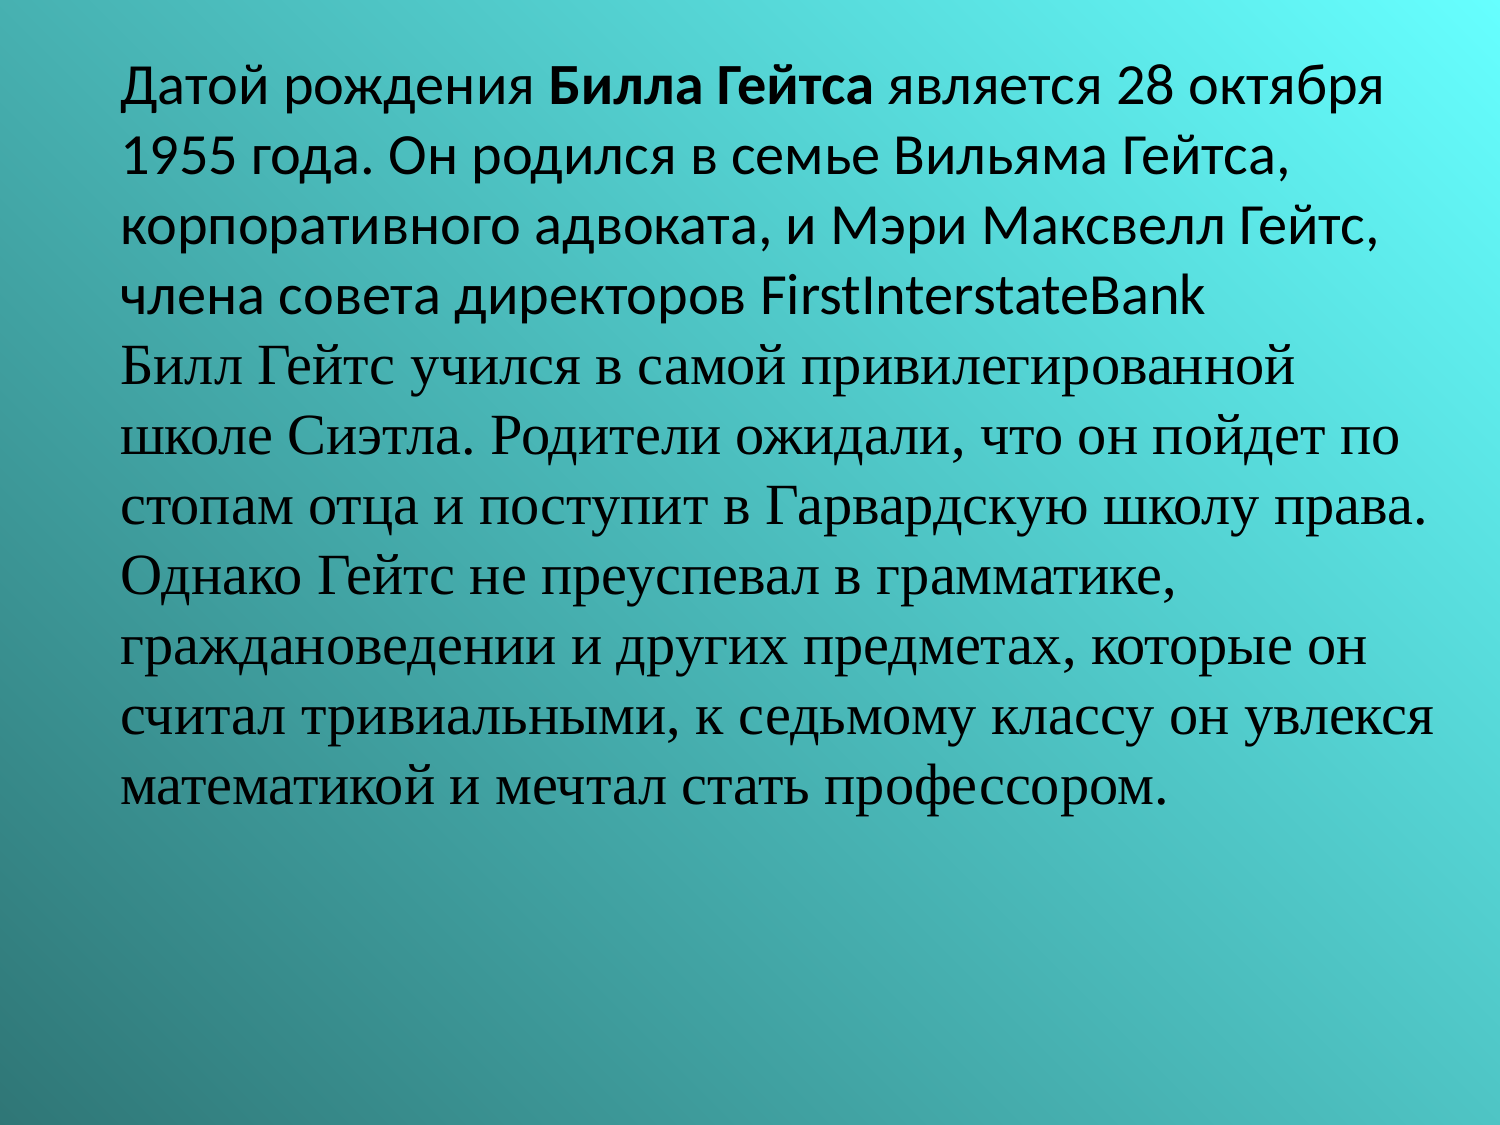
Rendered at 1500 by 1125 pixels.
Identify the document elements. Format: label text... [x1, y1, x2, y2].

text_box Датой рождения Билла Гейтса является 28 октября 1955 года. Он родился в семье Вильяма Гейтса, корпоративного адвоката, и Мэри Максвелл Гейтс, члена совета директоров FirstInterstateBank Билл Гейтс учился в самой привилегированной школе Сиэтла. Родители ожидали, что он пойдет по стопам отца и поступит в Гарвардскую школу права. Однако Гейтс не преуспевал в грамматике, граждановедении и других предметах, которые он считал тривиальными, к седьмому классу он увлекся математикой и мечтал стать профессором. [105, 39, 1477, 824]
